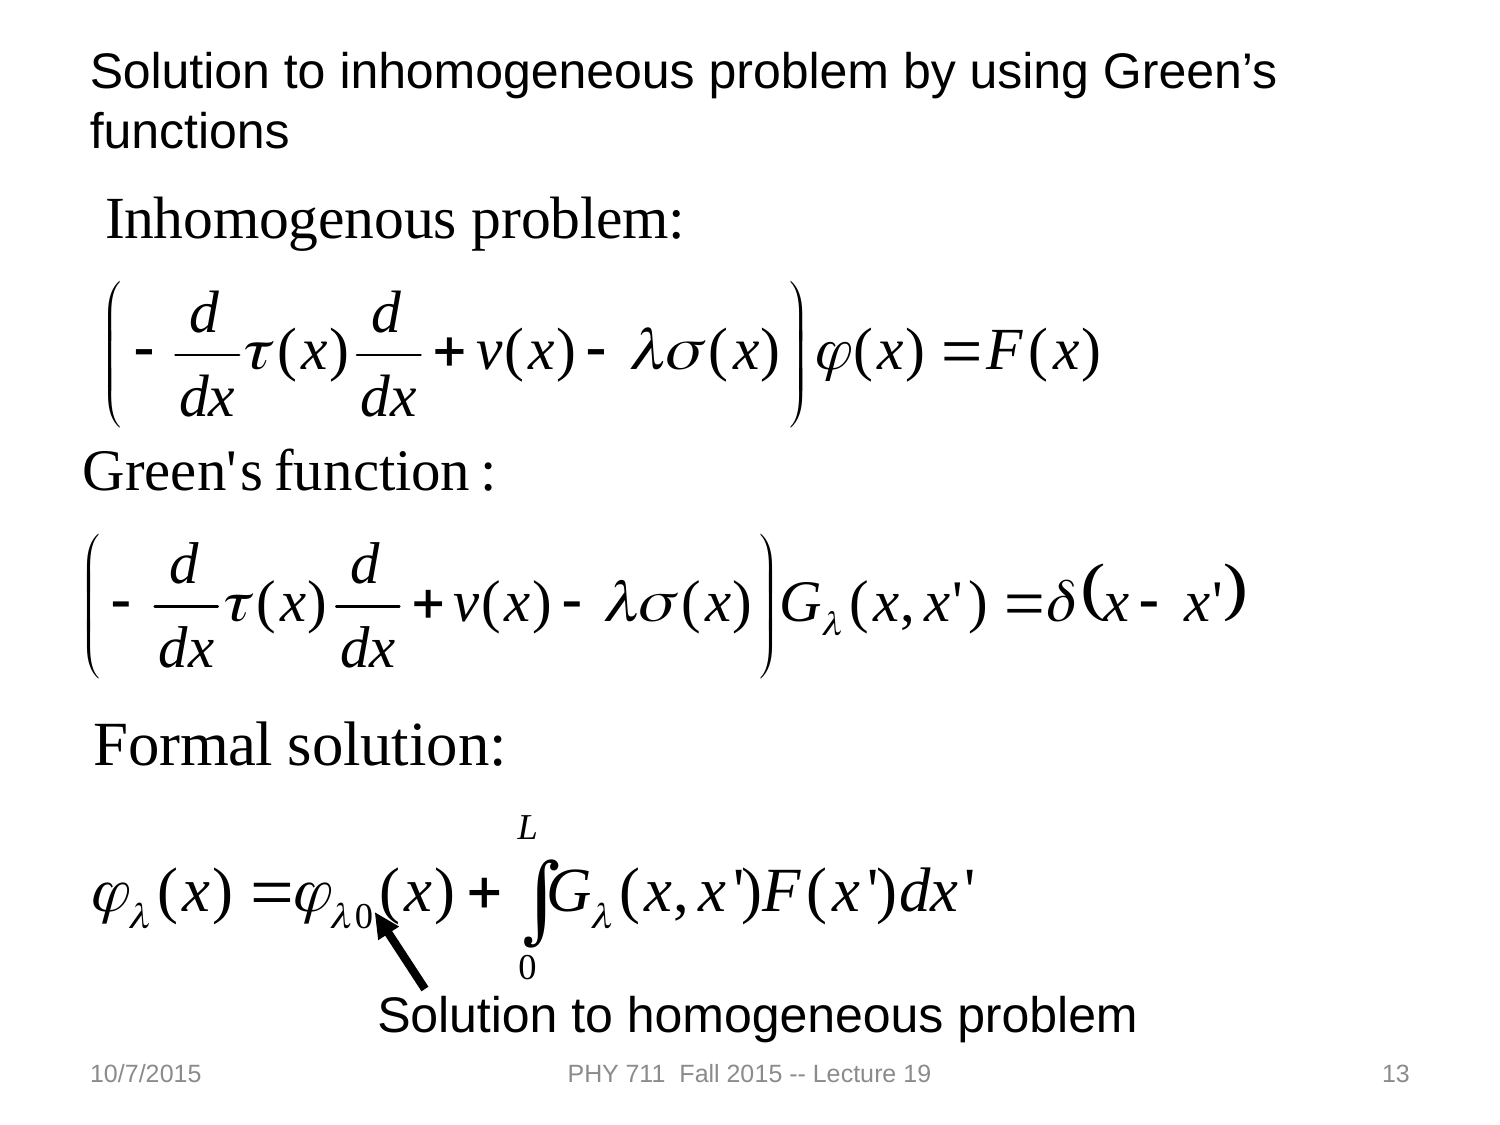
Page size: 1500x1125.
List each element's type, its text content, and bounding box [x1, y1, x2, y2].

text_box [74, 436, 1247, 692]
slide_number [75, 1042, 425, 1103]
text_box Solution to homogeneous problem [362, 974, 1438, 1050]
footer PHY 711 Fall 2015 -- Lecture 19 [512, 1050, 988, 1103]
slide_number 13 [1074, 1050, 1425, 1103]
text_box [99, 187, 1111, 434]
text_box Solution to inhomogeneous problem by using Green’s functions [75, 30, 1400, 166]
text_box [374, 912, 426, 990]
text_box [87, 712, 981, 990]
